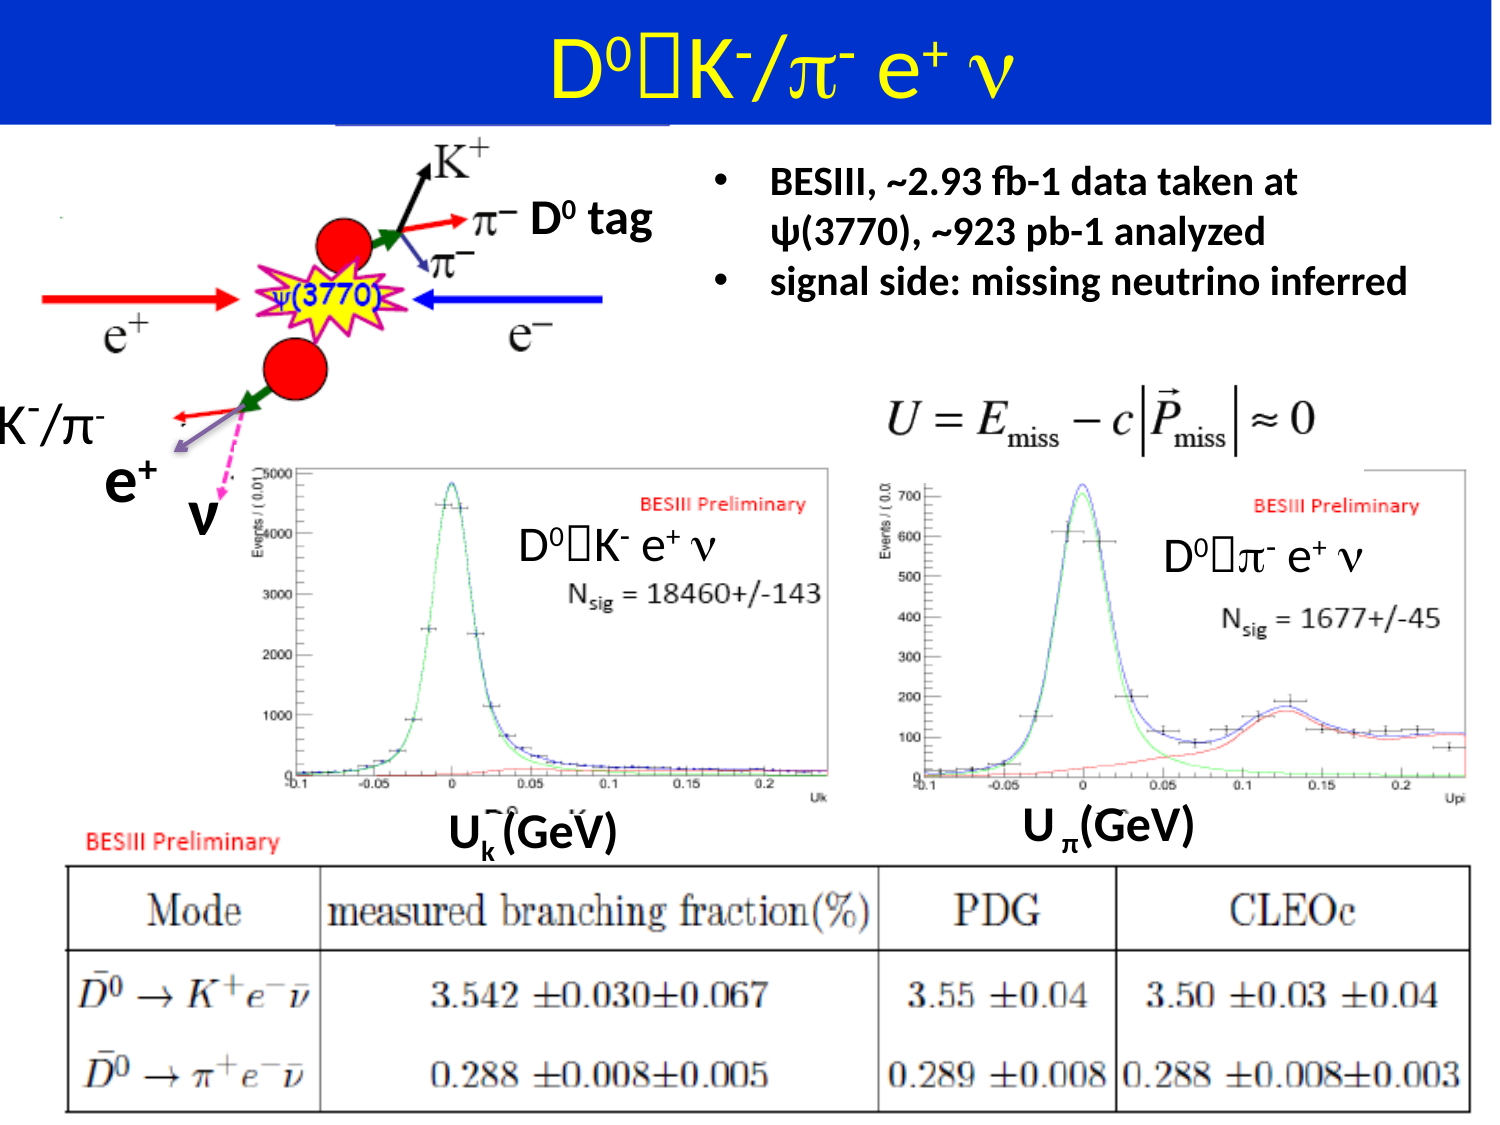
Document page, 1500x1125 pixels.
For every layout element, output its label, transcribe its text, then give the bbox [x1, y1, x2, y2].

picture [49, 358, 1492, 1125]
text_box D0K-/p- e+ n [0, 0, 1492, 125]
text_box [0, 37, 682, 573]
text_box BESIII, ~2.93 fb-1 data taken at ψ(3770), ~923 pb-1 analyzed signal side: missing neutrino inferred [698, 146, 1460, 443]
